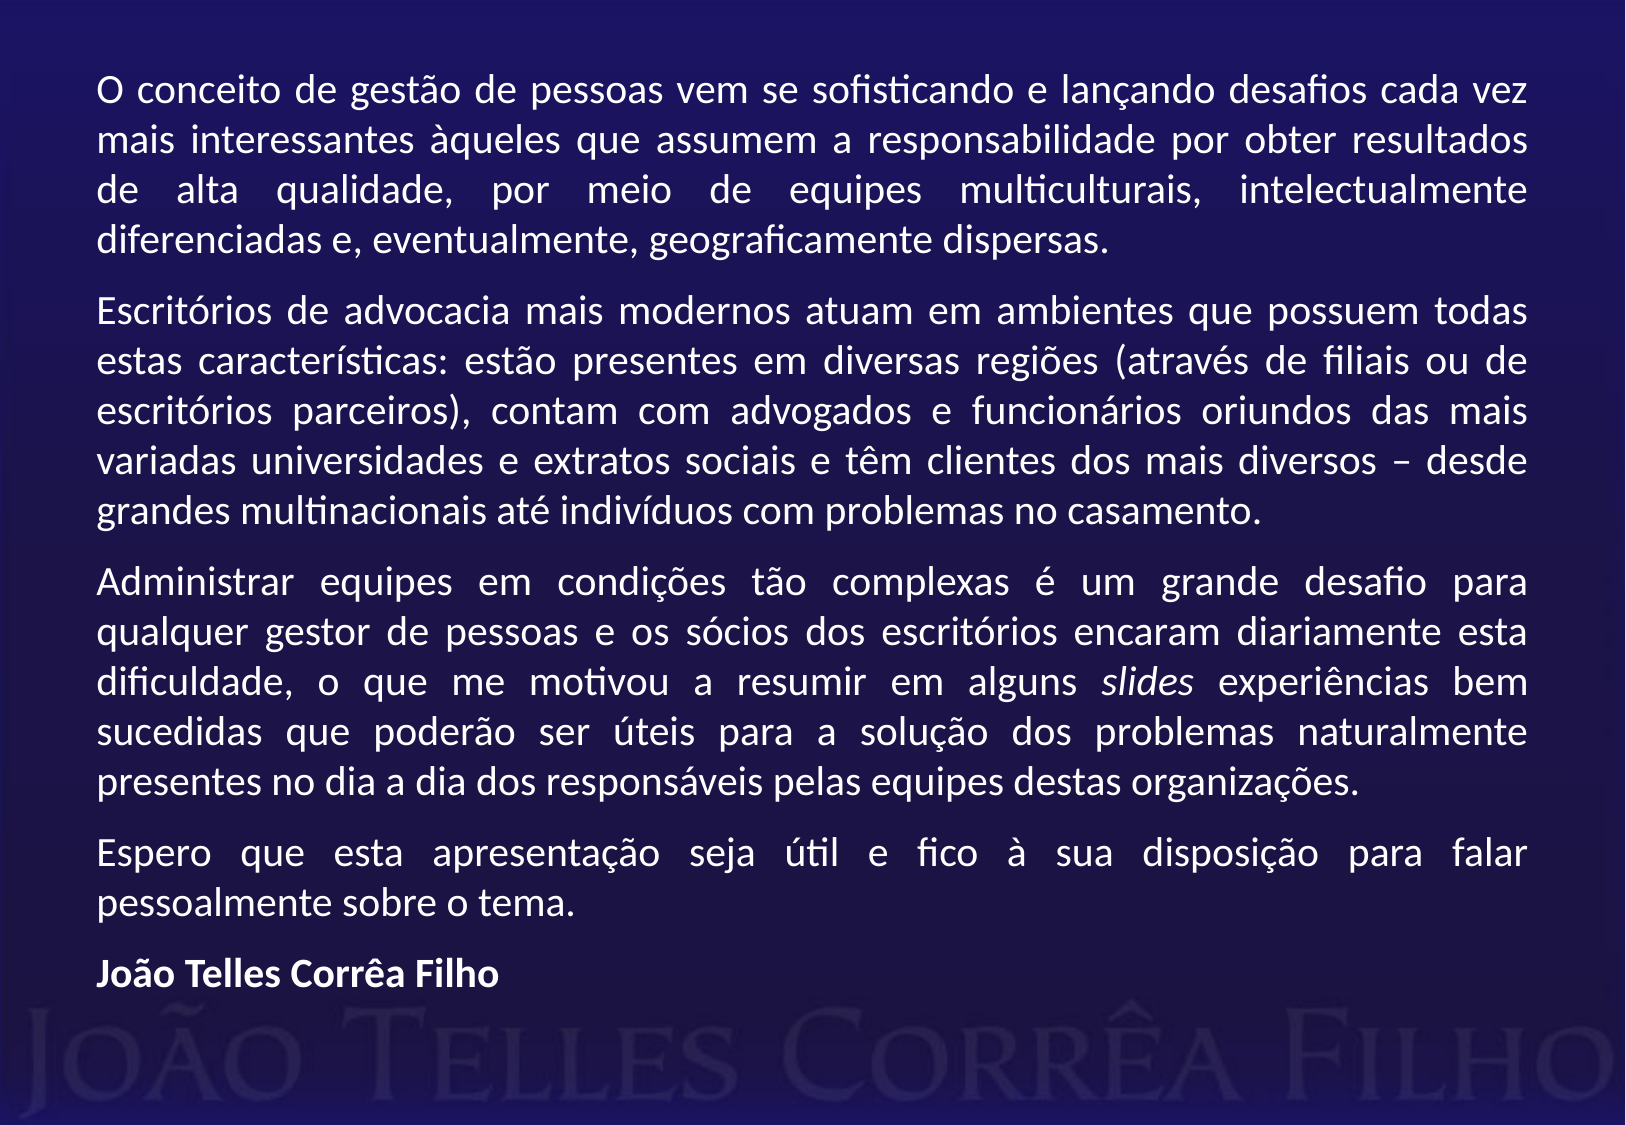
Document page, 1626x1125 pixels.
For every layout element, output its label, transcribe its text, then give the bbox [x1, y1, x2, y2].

picture [0, 0, 1626, 1125]
list O conceito de gestão de pessoas vem se sofisticando e lançando desafios cada vez mais interessantes àqueles que assumem a responsabilidade por obter resultados de alta qualidade, por meio de equipes multiculturais, intelectualmente diferenciadas e, eventualmente, geograficamente dispersas. Escritórios de advocacia mais modernos atuam em ambientes que possuem todas estas características: estão presentes em diversas regiões (através de filiais ou de escritórios parceiros), contam com advogados e funcionários oriundos das mais variadas universidades e extratos sociais e têm clientes dos mais diversos – desde grandes multinacionais até indivíduos com problemas no casamento. Administrar equipes em condições tão complexas é um grande desafio para qualquer gestor de pessoas e os sócios dos escritórios encaram diariamente esta dificuldade, o que me motivou a resumir em alguns slides experiências bem sucedidas que poderão ser úteis para a solução dos problemas naturalmente presentes no dia a dia dos responsáveis pelas equipes destas organizações. Espero que esta apresentação seja útil e fico à sua disposição para falar pessoalmente sobre o tema. João Telles Corrêa Filho [81, 54, 1544, 1083]
